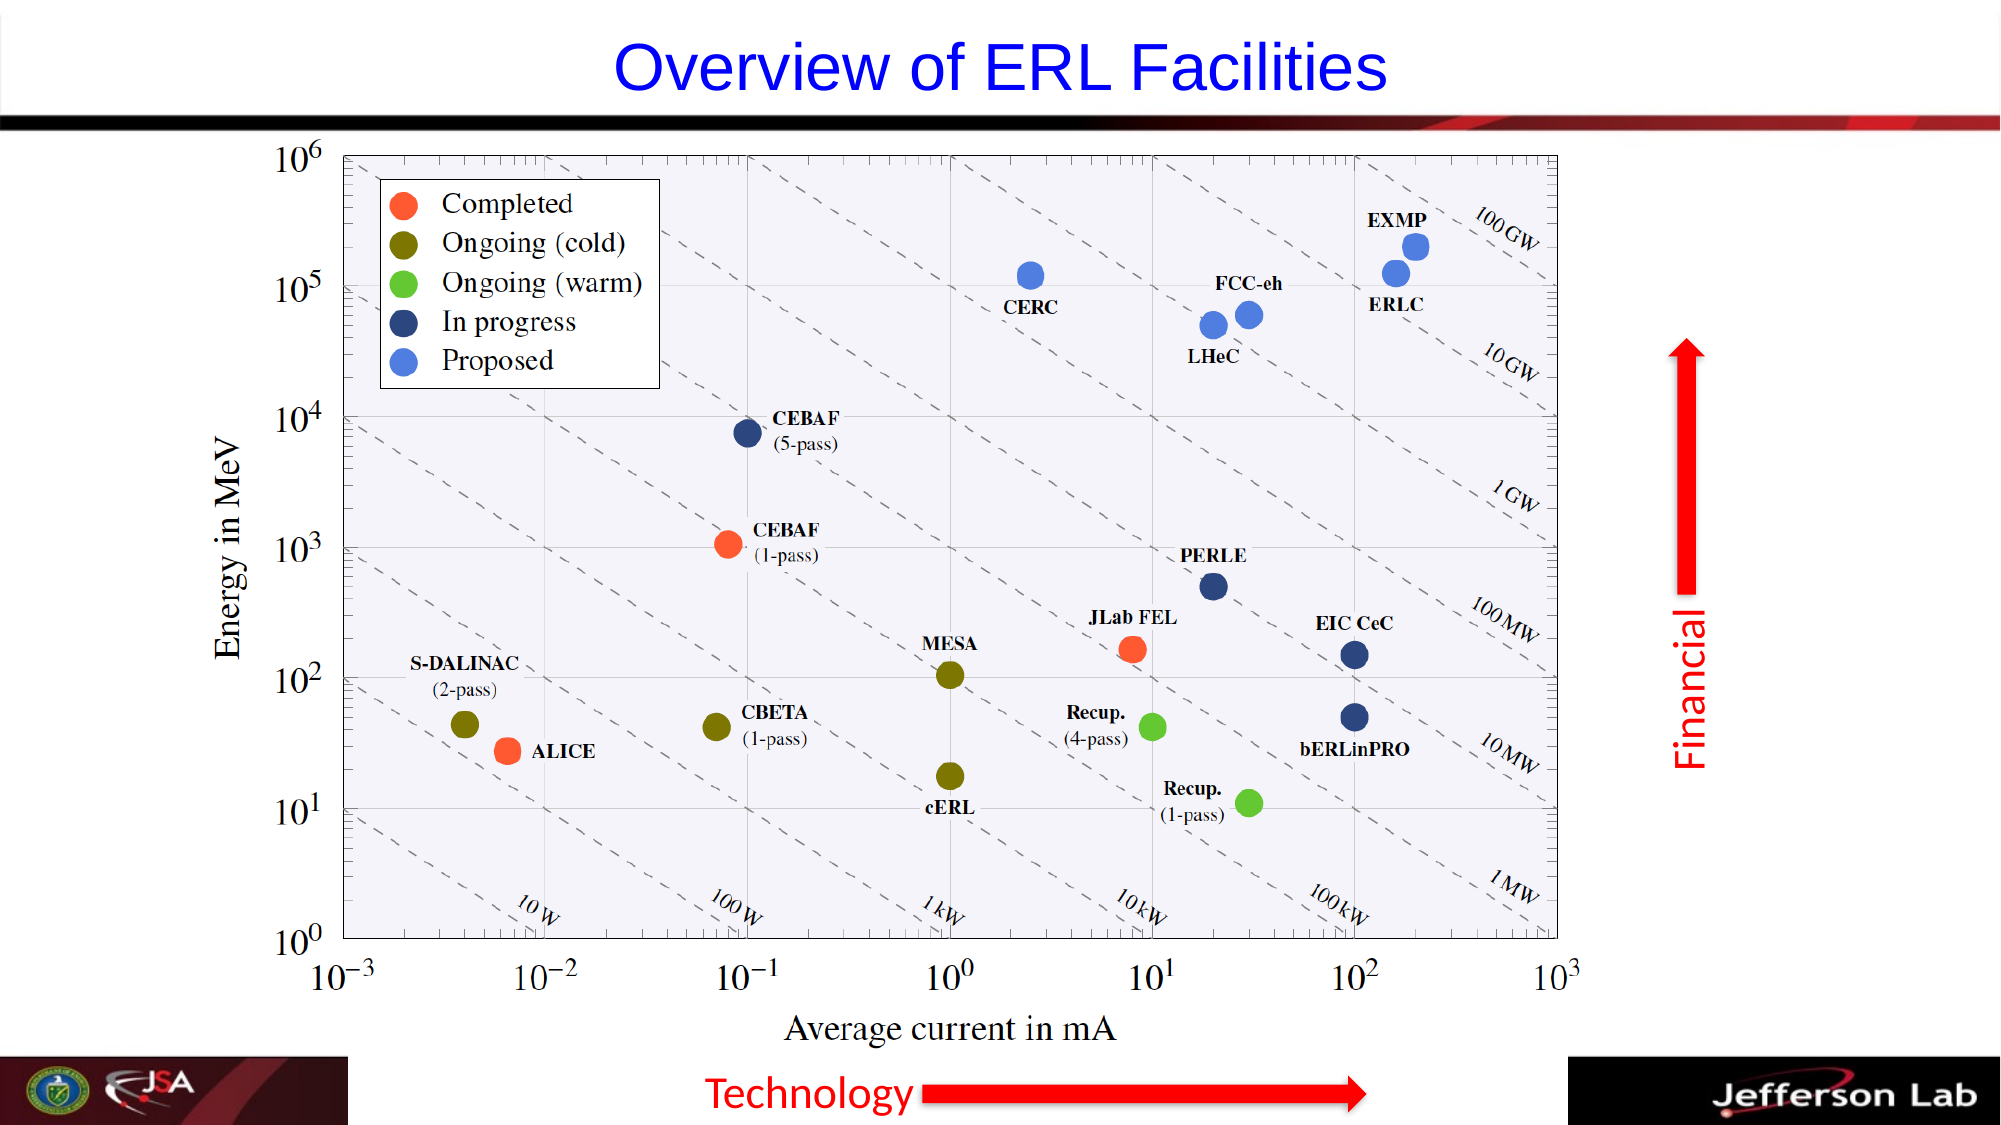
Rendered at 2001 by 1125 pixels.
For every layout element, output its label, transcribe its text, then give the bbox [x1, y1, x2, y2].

title Overview of ERL Facilities [45, 17, 1957, 111]
picture [0, 0, 2001, 1125]
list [201, 134, 1588, 1055]
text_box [347, 1054, 1569, 1125]
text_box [1319, 447, 2000, 712]
